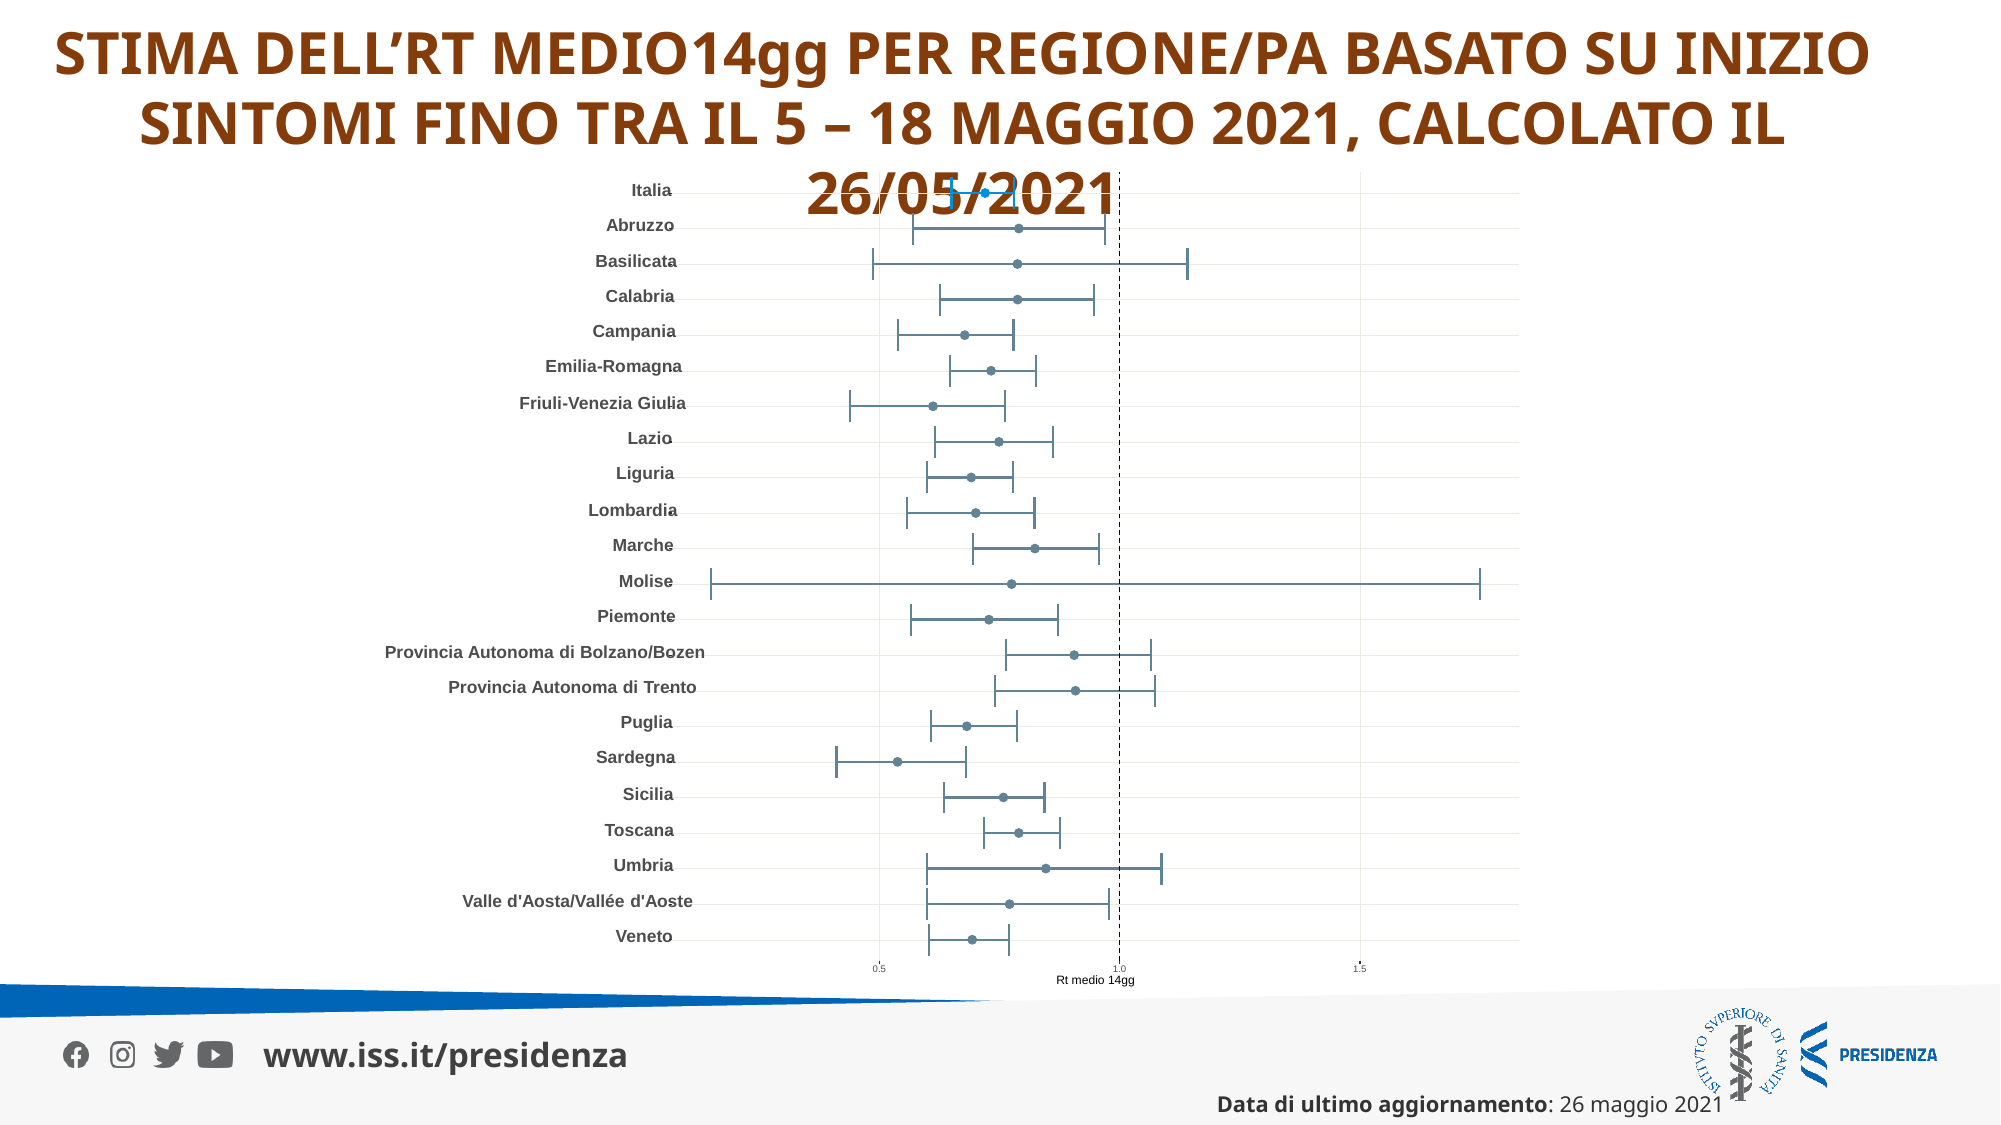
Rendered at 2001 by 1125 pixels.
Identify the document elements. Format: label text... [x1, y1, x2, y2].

text_box Data di ultimo aggiornamento: 26 maggio 2021 [1202, 1083, 1740, 1125]
picture [374, 165, 1525, 996]
text_box STIMA DELL’RT MEDIO14gg PER REGIONE/PA BASATO SU INIZIO SINTOMI FINO TRA IL 5 – 18 MAGGIO 2021, CALCOLATO IL 26/05/2021 [0, 9, 1927, 234]
picture [63, 1041, 233, 1068]
picture [1694, 1008, 1937, 1101]
